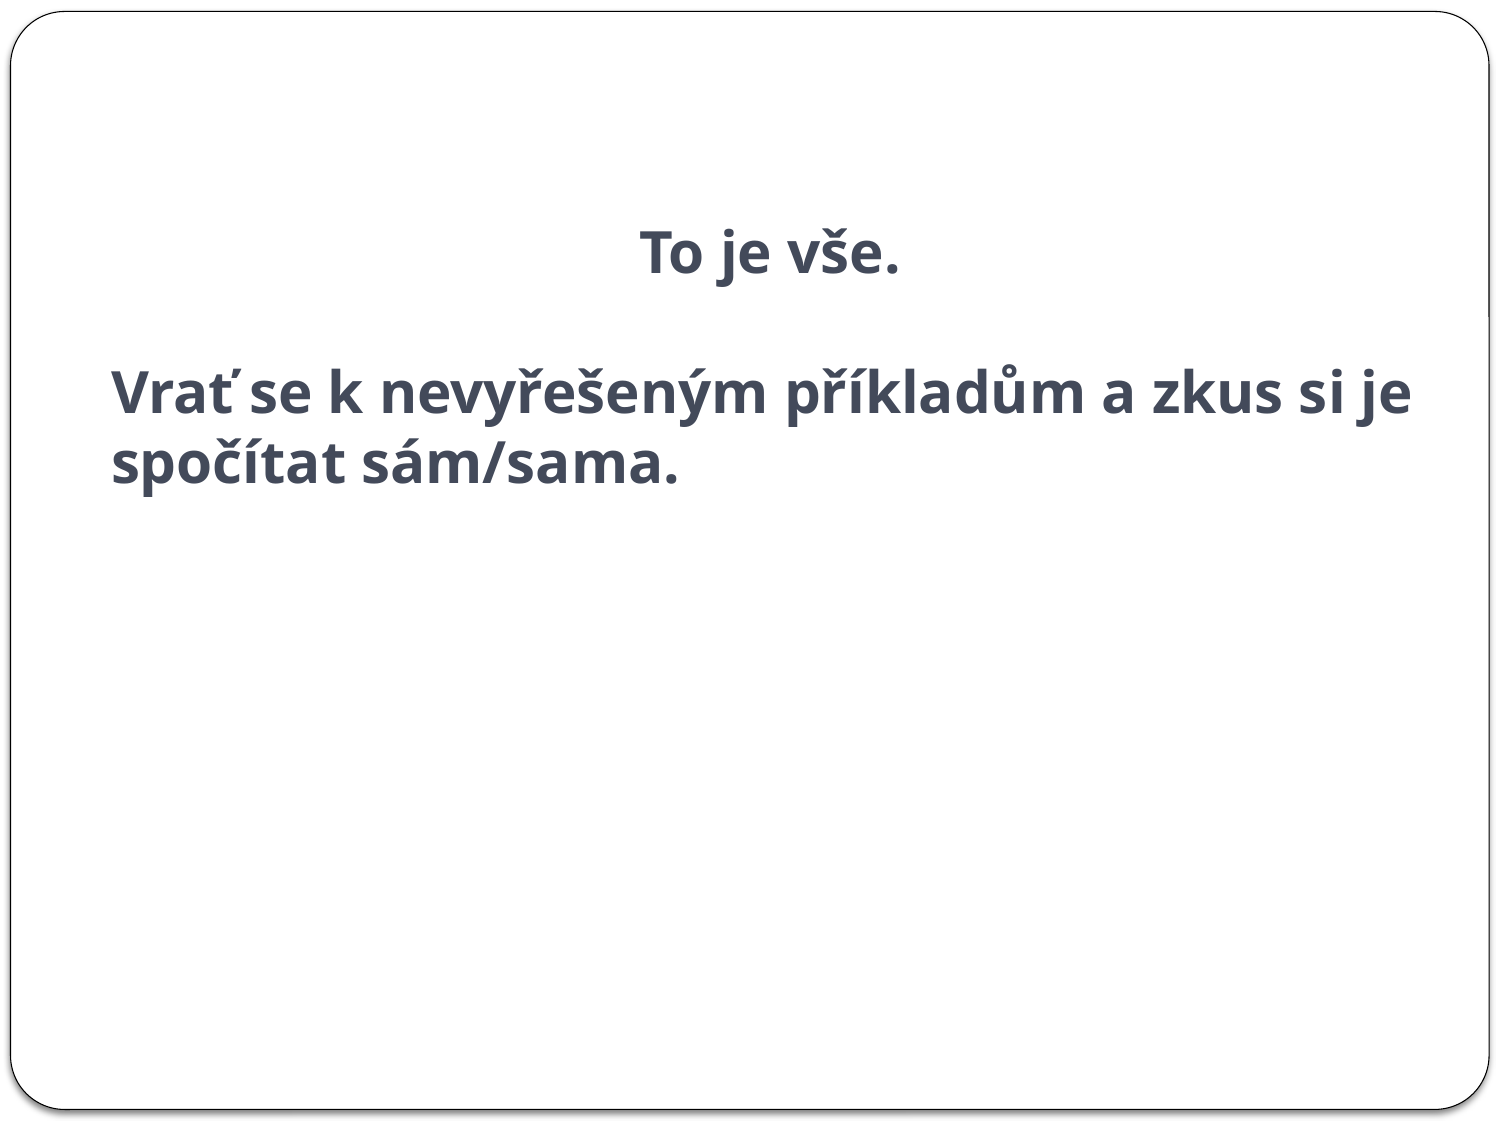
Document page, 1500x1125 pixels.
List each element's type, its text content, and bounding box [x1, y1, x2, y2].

text_box To je vše. Vrať se k nevyřešeným příkladům a zkus si je spočítat sám/sama. [96, 208, 1444, 503]
